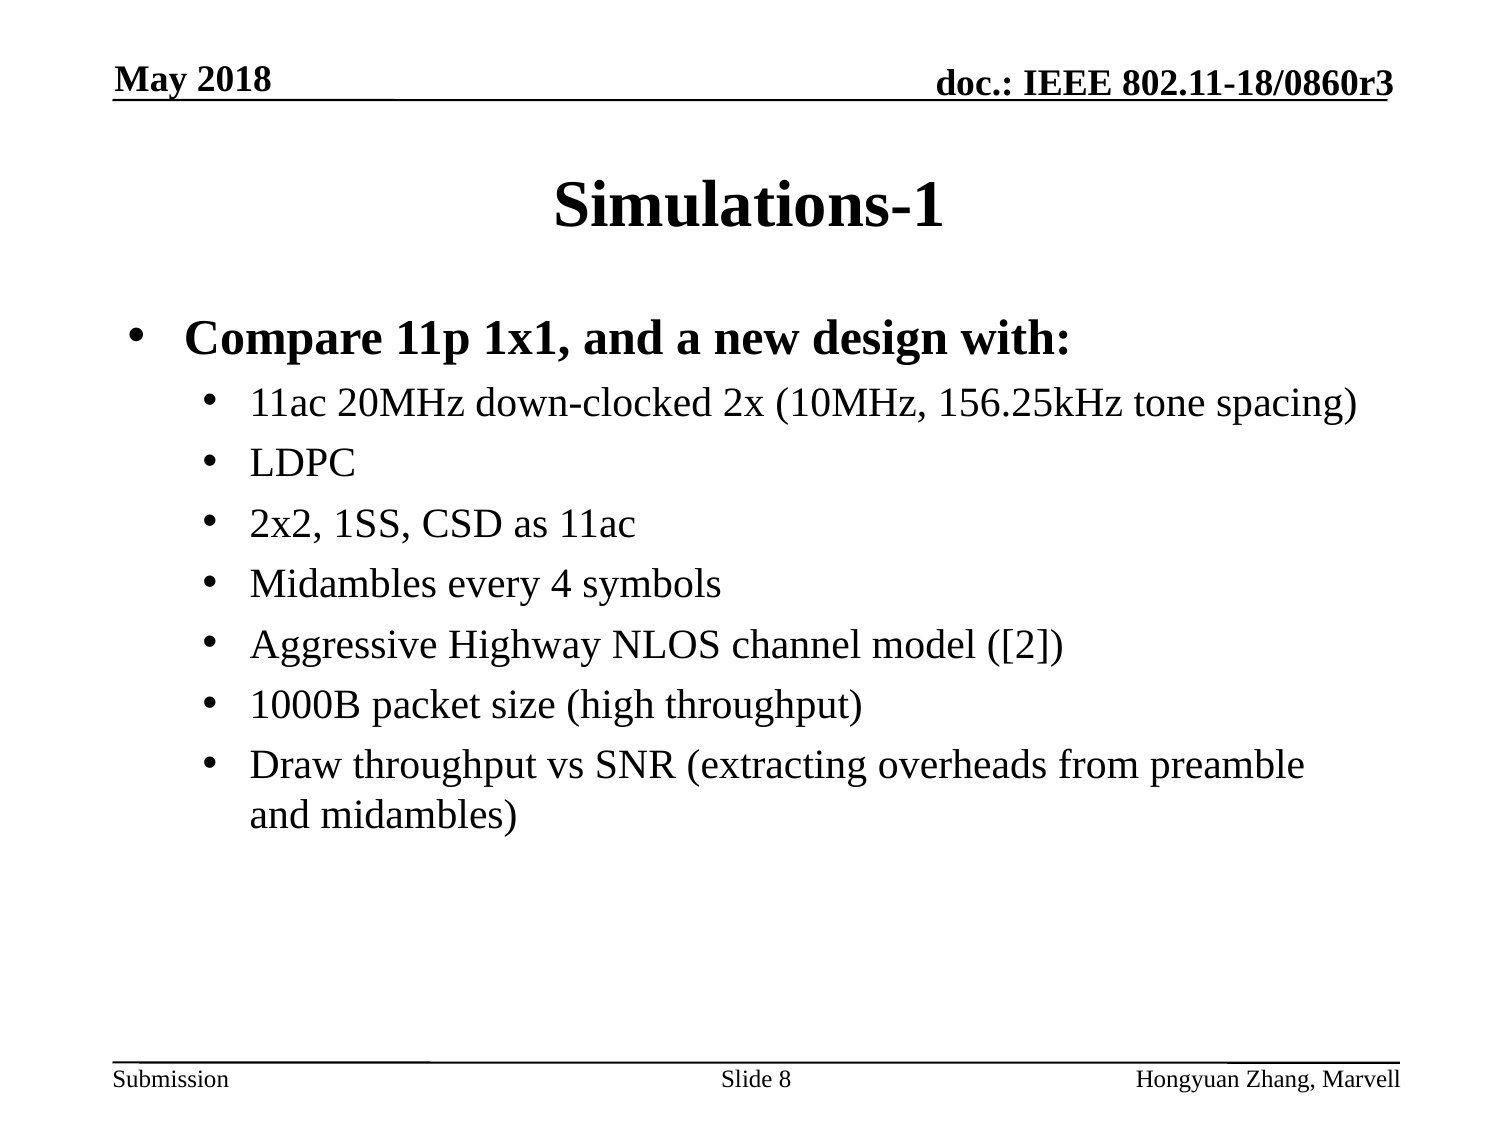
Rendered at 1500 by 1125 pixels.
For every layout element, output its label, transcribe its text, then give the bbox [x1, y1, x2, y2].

list Compare 11p 1x1, and a new design with: 11ac 20MHz down-clocked 2x (10MHz, 156.25kHz tone spacing) LDPC 2x2, 1SS, CSD as 11ac Midambles every 4 symbols Aggressive Highway NLOS channel model ([2]) 1000B packet size (high throughput) Draw throughput vs SNR (extracting overheads from preamble and midambles) [112, 296, 1388, 972]
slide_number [114, 54, 423, 100]
title Simulations-1 [112, 112, 1388, 288]
slide_number Slide 8 [712, 1061, 800, 1123]
footer Hongyuan Zhang, Marvell [878, 1061, 1402, 1093]
